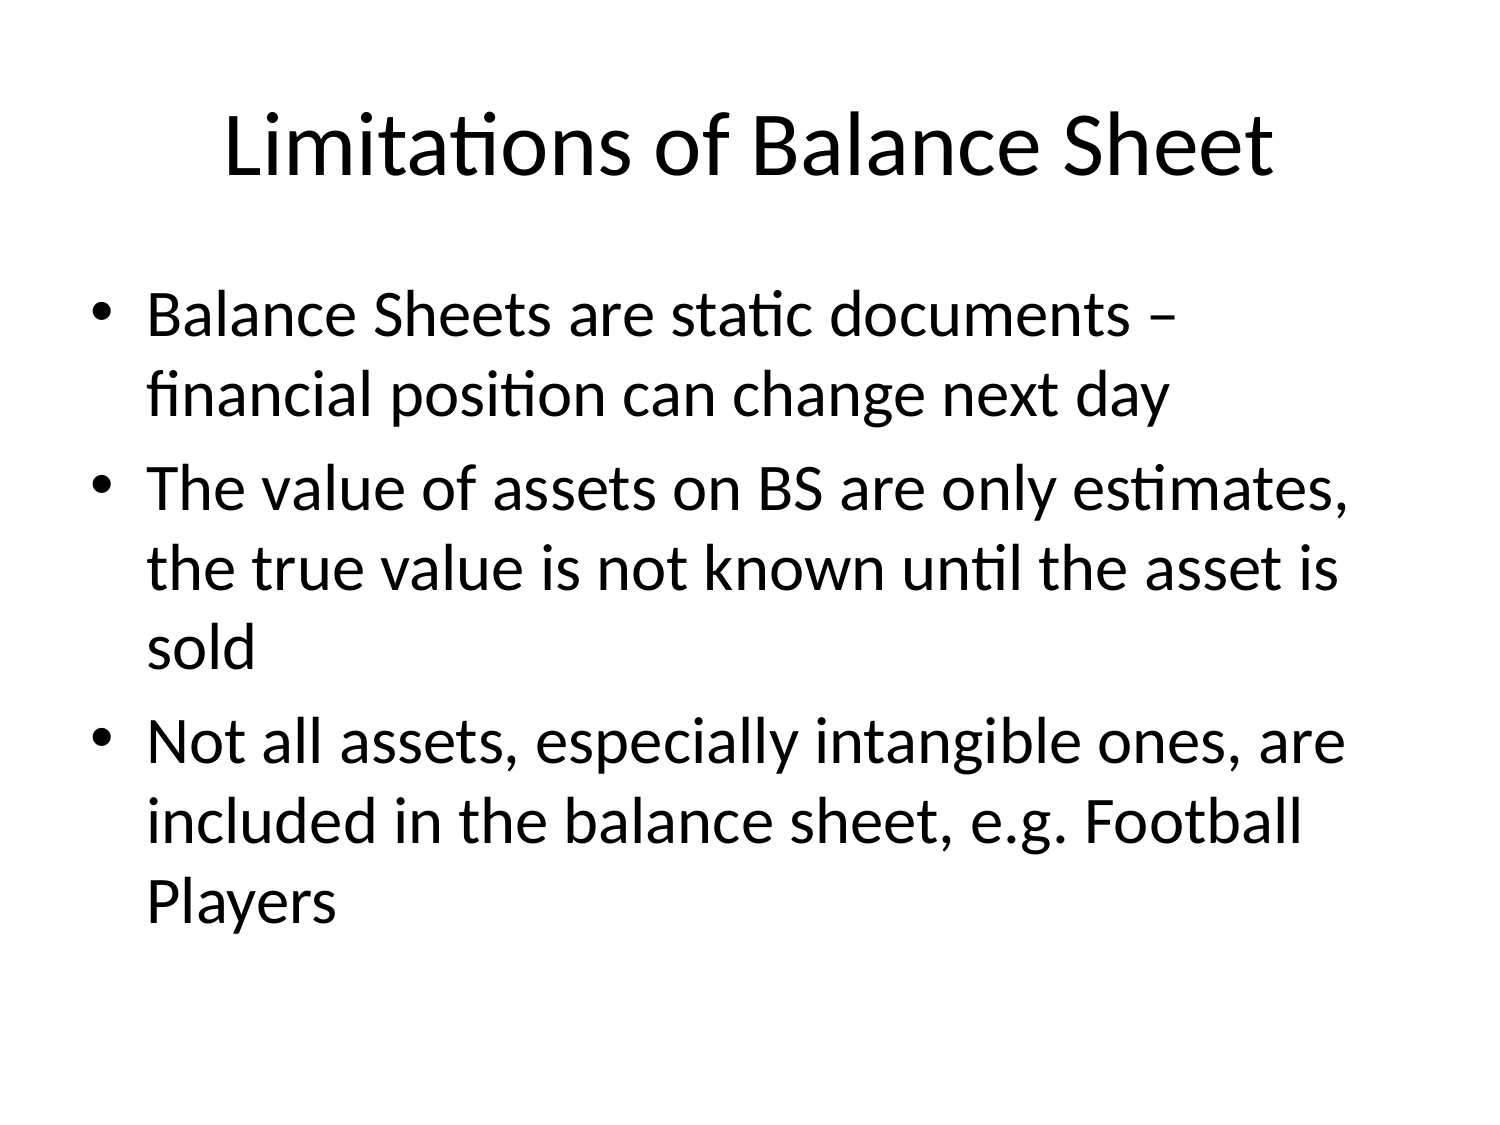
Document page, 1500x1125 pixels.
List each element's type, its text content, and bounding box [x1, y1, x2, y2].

list Balance Sheets are static documents – financial position can change next day The value of assets on BS are only estimates, the true value is not known until the asset is sold Not all assets, especially intangible ones, are included in the balance sheet, e.g. Football Players [75, 262, 1425, 1005]
title Limitations of Balance Sheet [75, 45, 1425, 233]
